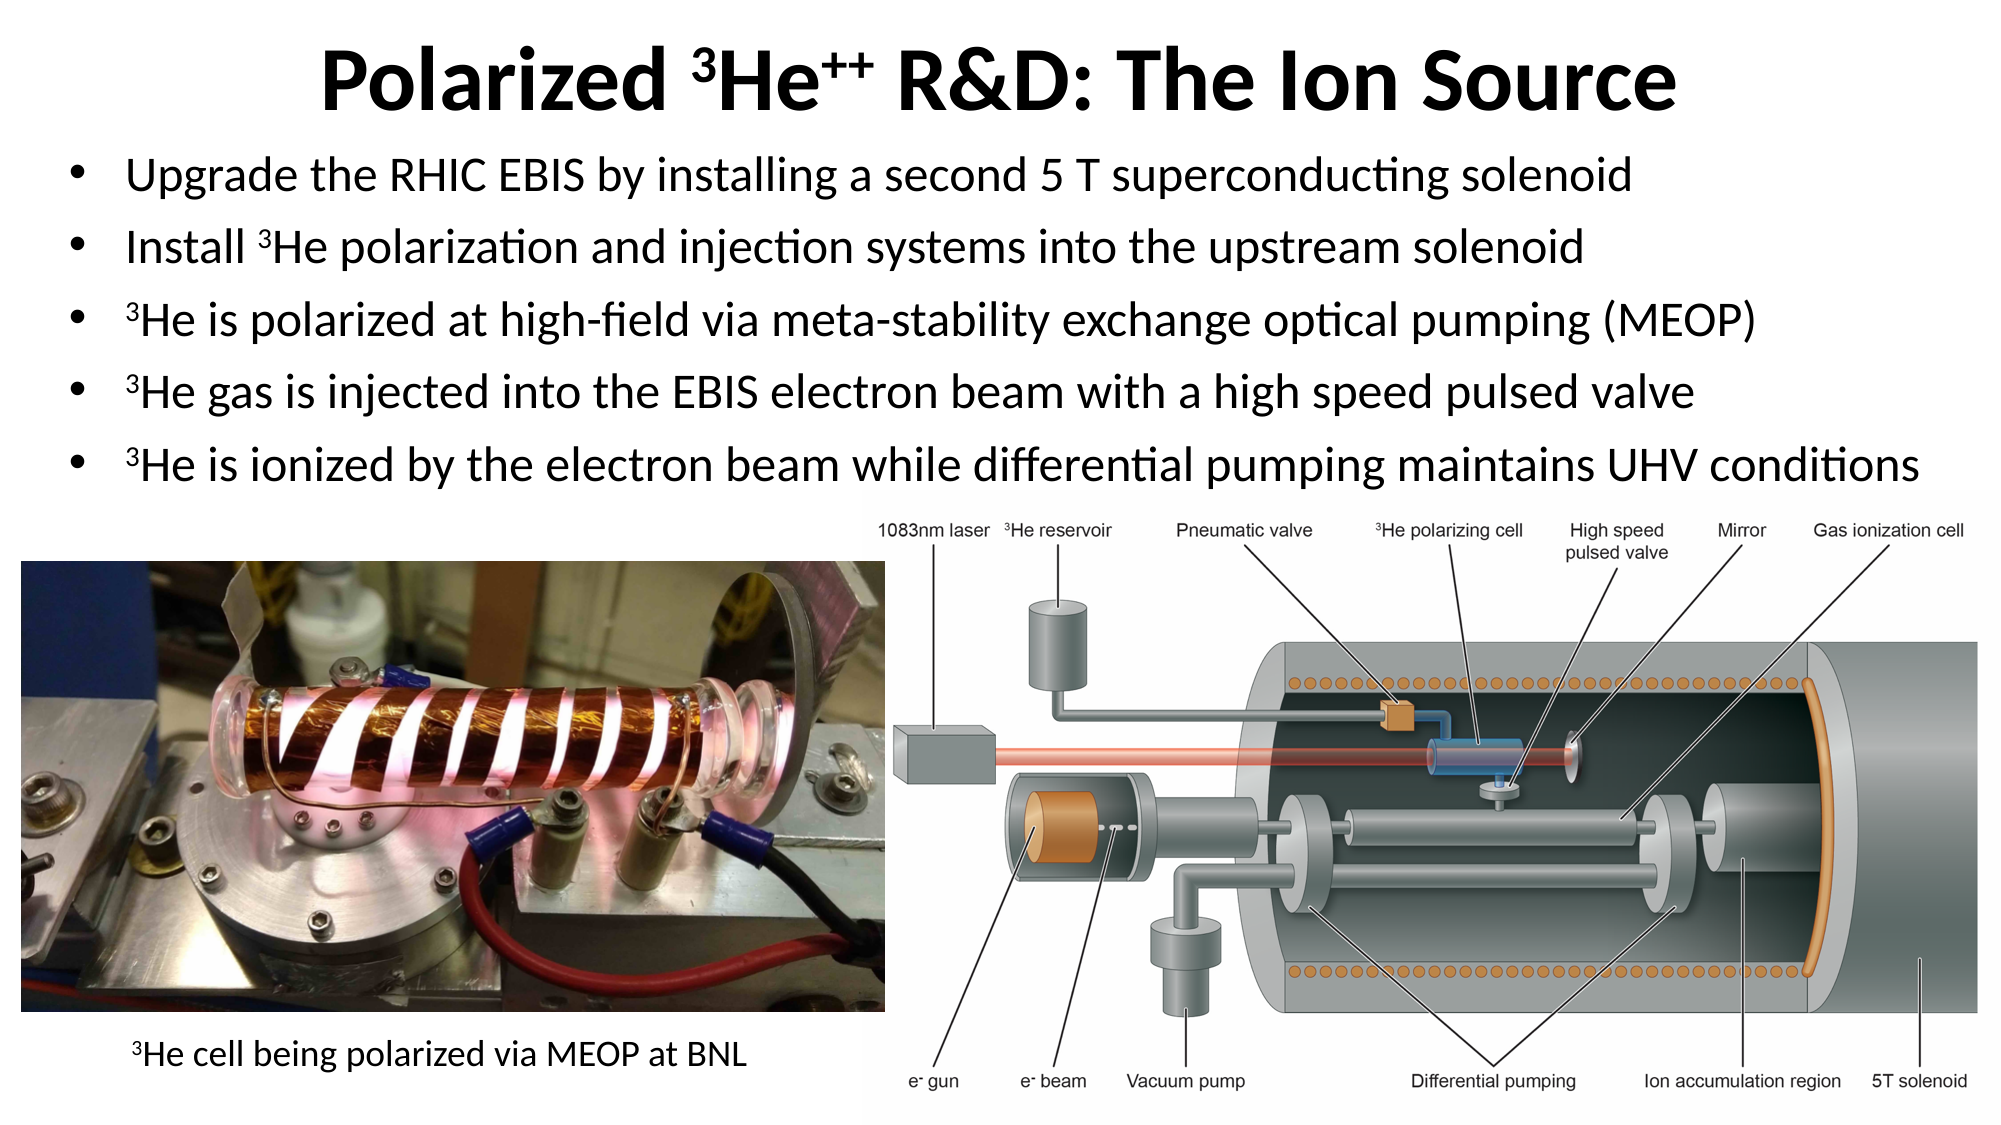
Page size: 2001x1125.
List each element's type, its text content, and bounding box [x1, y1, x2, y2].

text_box Upgrade the RHIC EBIS by installing a second 5 T superconducting solenoid Install 3He polarization and injection systems into the upstream solenoid 3He is polarized at high-field via meta-stability exchange optical pumping (MEOP) 3He gas is injected into the EBIS electron beam with a high speed pulsed valve 3He is ionized by the electron beam while differential pumping maintains UHV conditions [54, 133, 1946, 560]
title Polarized 3He++ R&D: The Ion Source [137, 0, 1863, 133]
text_box 3He cell being polarized via MEOP at BNL [116, 1021, 789, 1082]
picture [20, 490, 2000, 1125]
